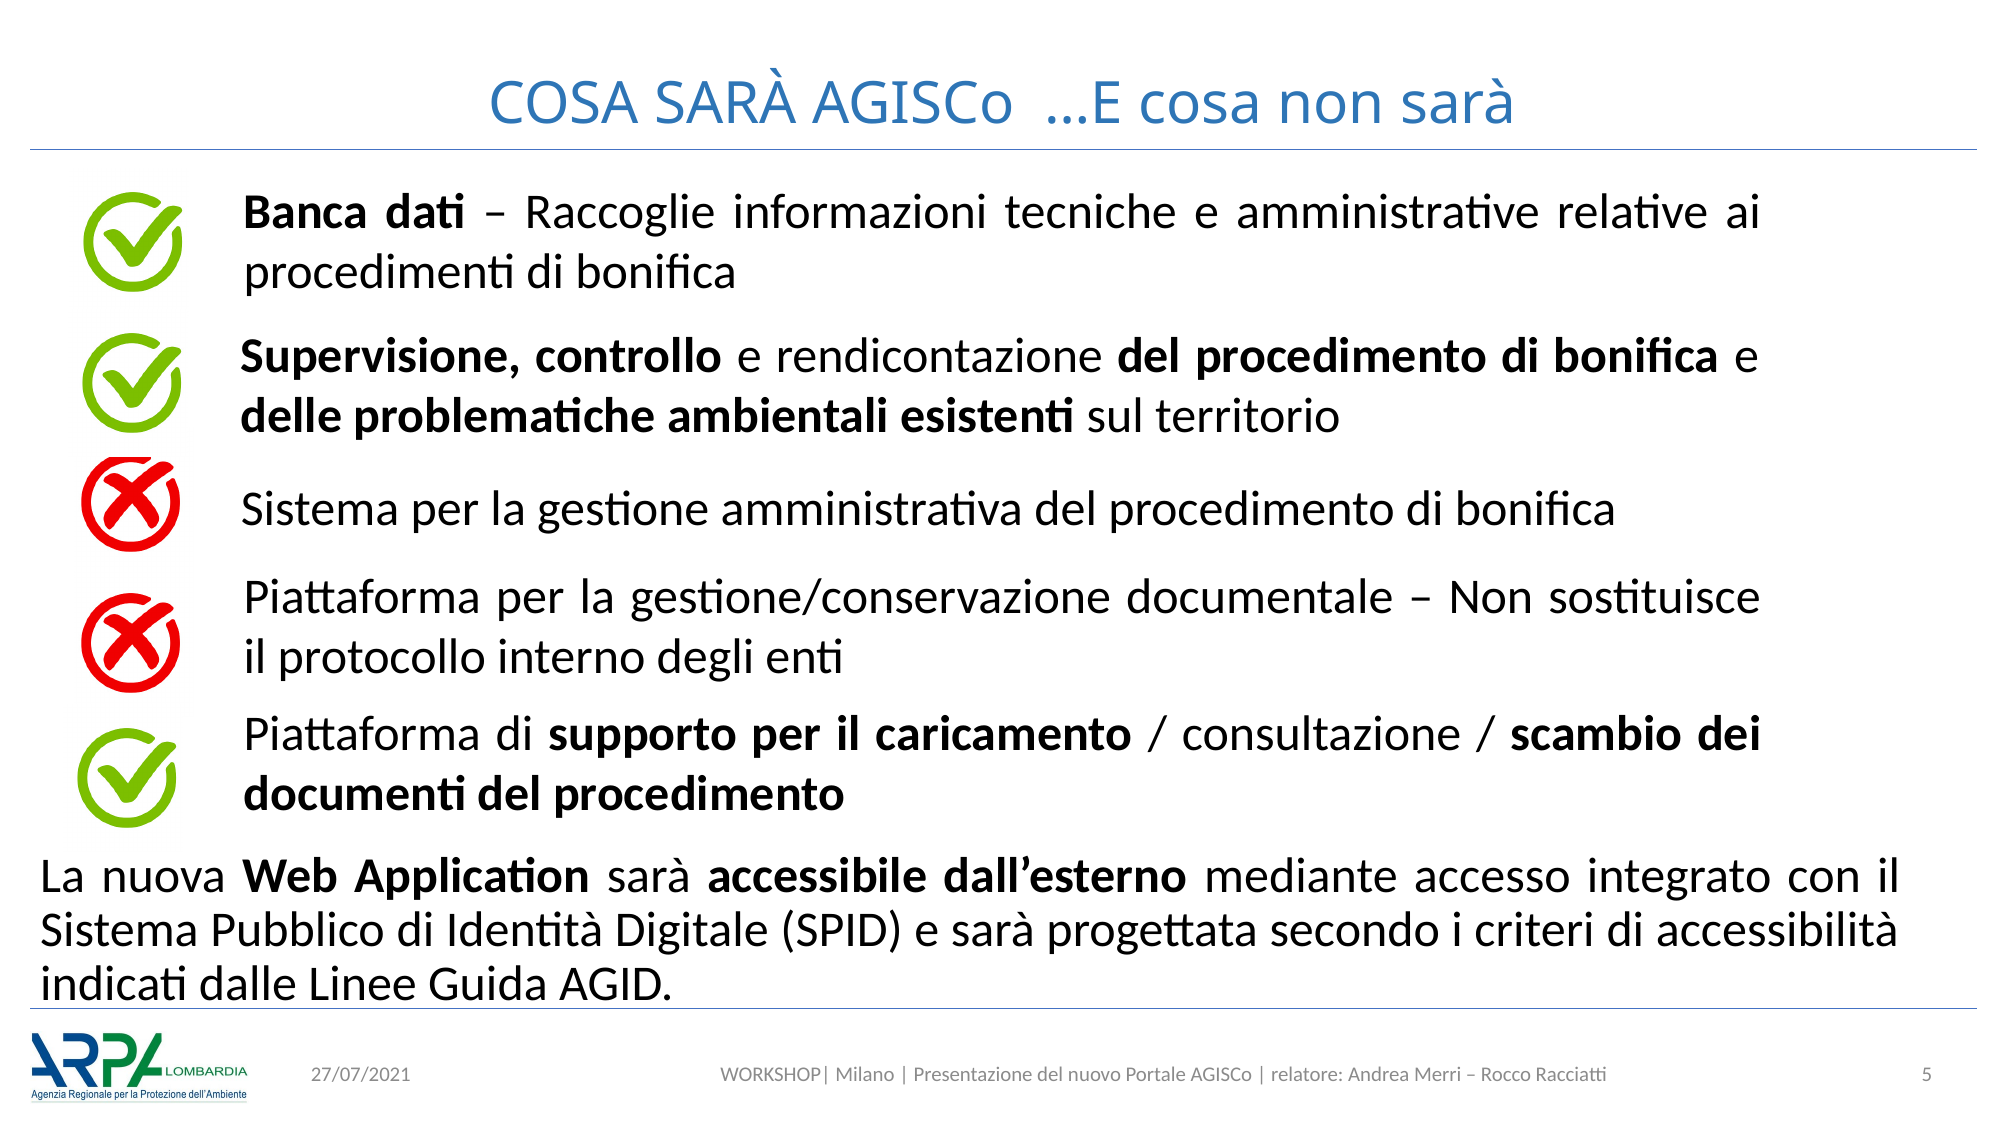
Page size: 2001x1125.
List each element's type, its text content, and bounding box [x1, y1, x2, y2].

title COSA SARÀ AGISCo …E cosa non sarà [58, 59, 1948, 150]
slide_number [295, 1042, 441, 1103]
picture [30, 1031, 249, 1104]
text_box Piattaforma di supporto per il caricamento / consultazione / scambio dei documenti del procedimento [228, 692, 1777, 828]
text_box Sistema per la gestione amministrativa del procedimento di bonifica [226, 467, 1774, 543]
text_box Supervisione, controllo e rendicontazione del procedimento di bonifica e delle problematiche ambientali esistenti sul territorio [226, 314, 1774, 450]
slide_number 5 [1883, 1042, 1948, 1103]
picture [63, 167, 194, 852]
text_box Piattaforma per la gestione/conservazione documentale – Non sostituisce il protocollo interno degli enti [228, 556, 1777, 692]
footer WORKSHOP| Milano | Presentazione del nuovo Portale AGISCo | relatore: Andrea Merri – Rocco Racciatti [456, 1042, 1871, 1103]
text_box Banca dati – Raccoglie informazioni tecniche e amministrative relative ai procedimenti di bonifica [228, 170, 1777, 306]
text_box La nuova Web Application sarà accessibile dall’esterno mediante accesso integrato con il Sistema Pubblico di Identità Digitale (SPID) e sarà progettata secondo i criteri di accessibilità indicati dalle Linee Guida AGID. [25, 841, 1916, 1019]
